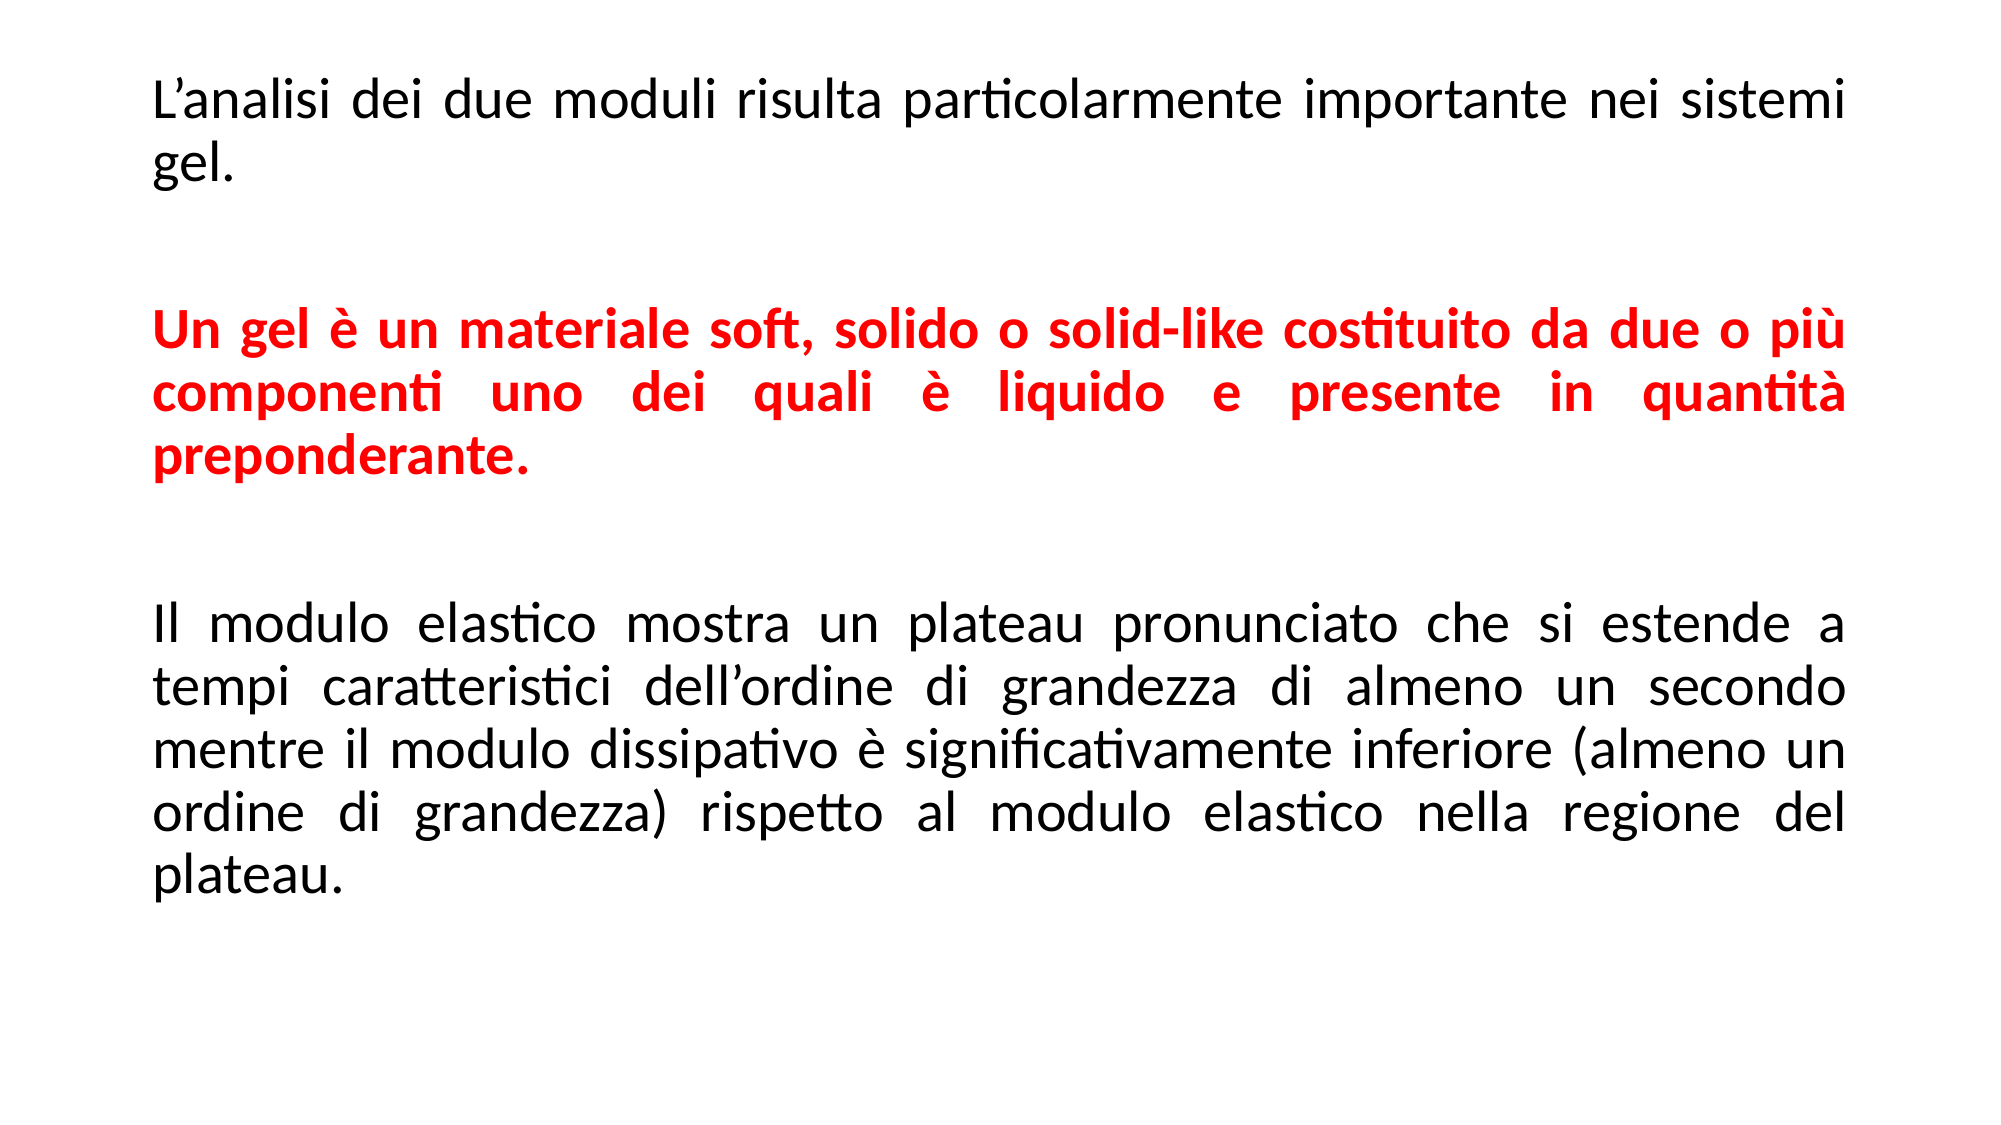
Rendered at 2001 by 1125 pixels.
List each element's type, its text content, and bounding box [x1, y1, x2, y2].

list L’analisi dei due moduli risulta particolarmente importante nei sistemi gel. Un gel è un materiale soft, solido o solid-like costituito da due o più componenti uno dei quali è liquido e presente in quantità preponderante. Il modulo elastico mostra un plateau pronunciato che si estende a tempi caratteristici dell’ordine di grandezza di almeno un secondo mentre il modulo dissipativo è significativamente inferiore (almeno un ordine di grandezza) rispetto al modulo elastico nella regione del plateau. [137, 60, 1863, 1014]
